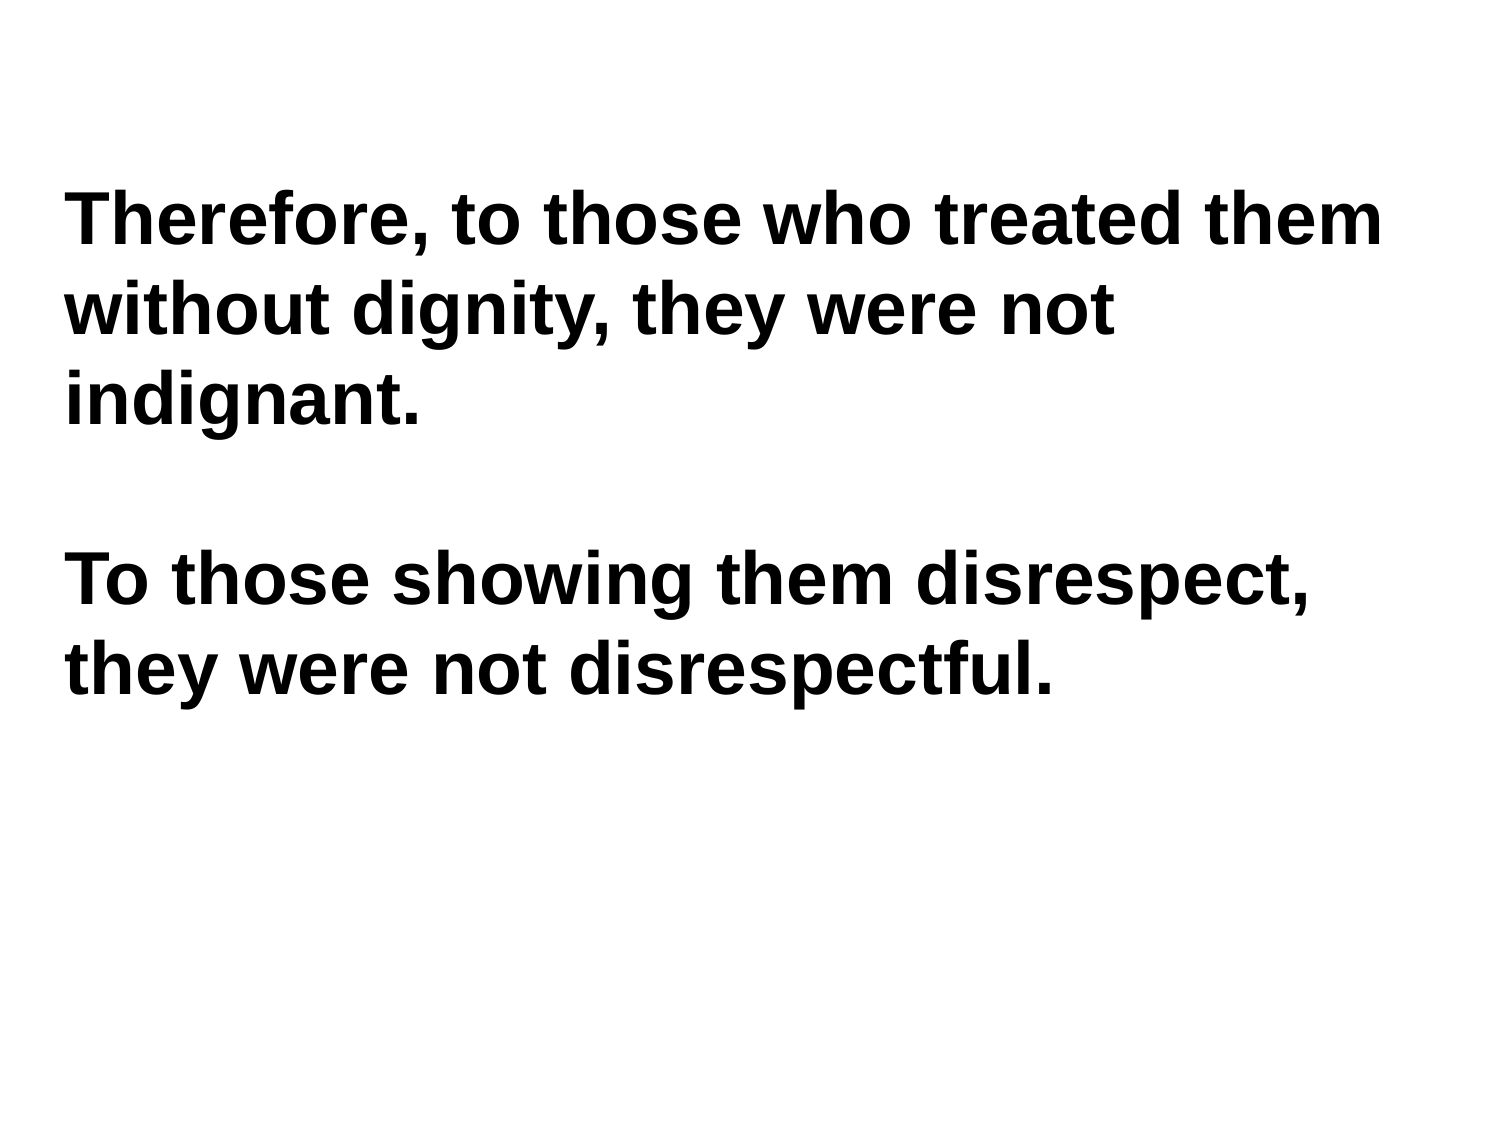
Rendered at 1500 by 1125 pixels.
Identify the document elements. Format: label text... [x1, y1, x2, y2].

text_box Therefore, to those who treated them without dignity, they were not indignant. To those showing them disrespect, they were not disrespectful. [50, 162, 1438, 763]
